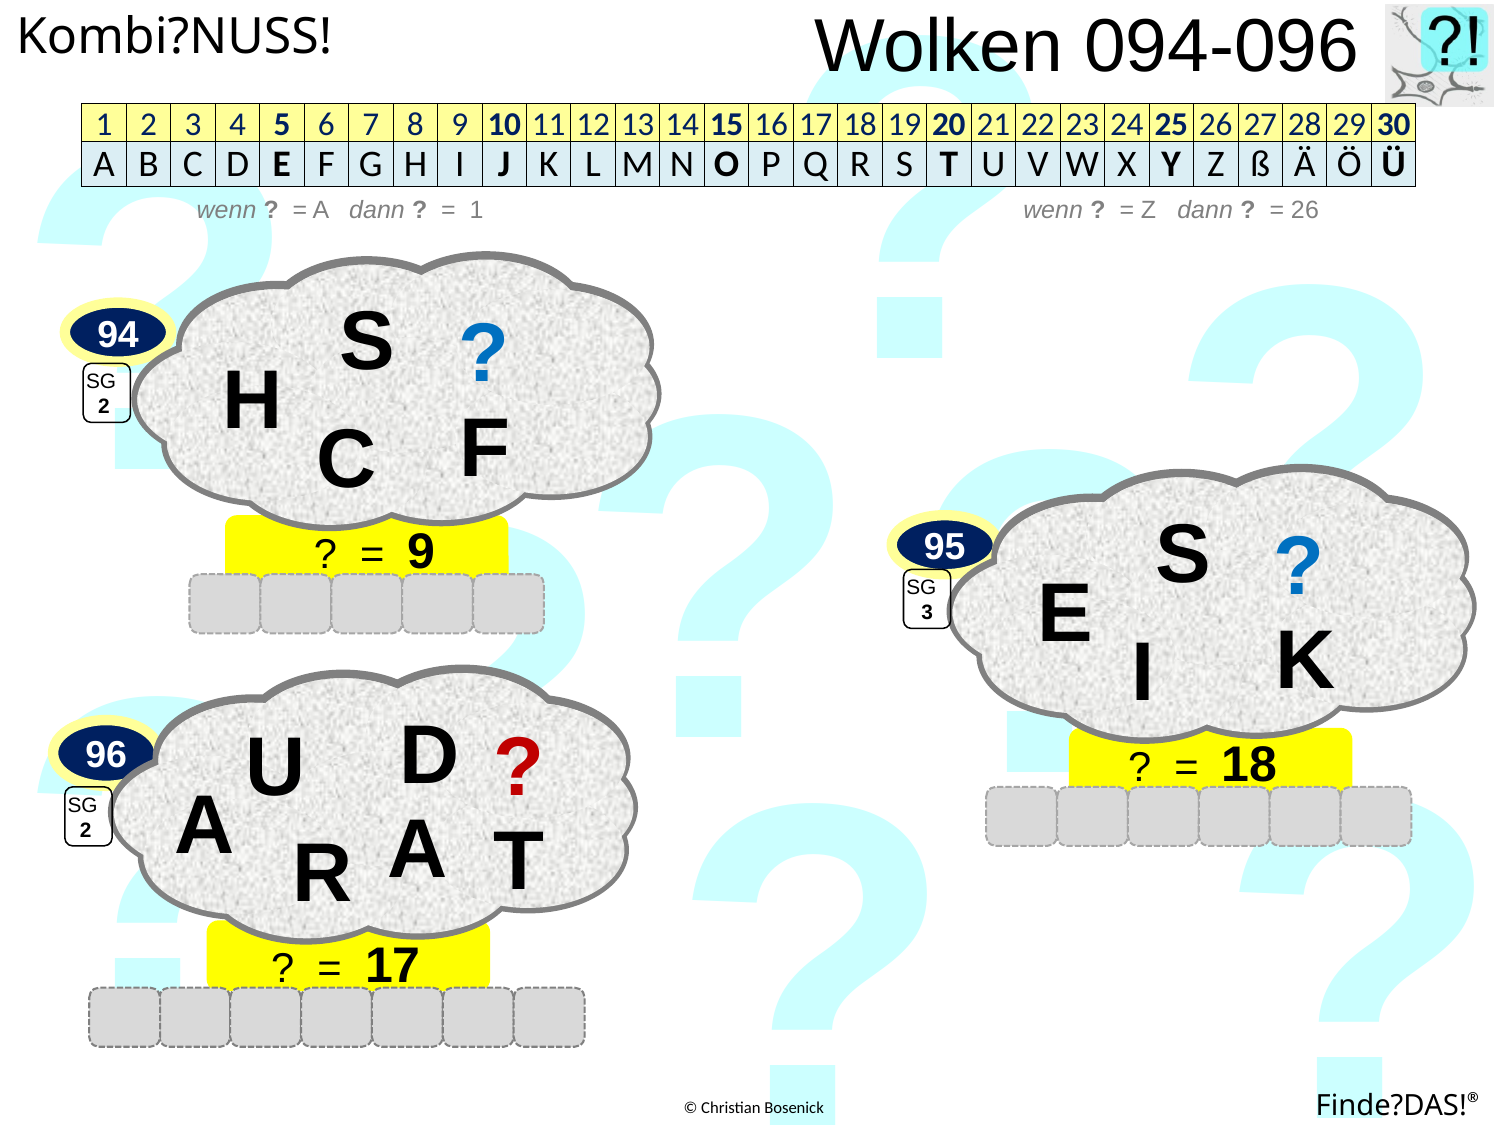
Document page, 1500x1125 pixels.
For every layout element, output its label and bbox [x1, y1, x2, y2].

text_box [0, 0, 1500, 1125]
text_box [64, 255, 658, 634]
text_box [891, 467, 1473, 847]
picture [1385, 4, 1494, 107]
text_box [52, 668, 635, 1048]
